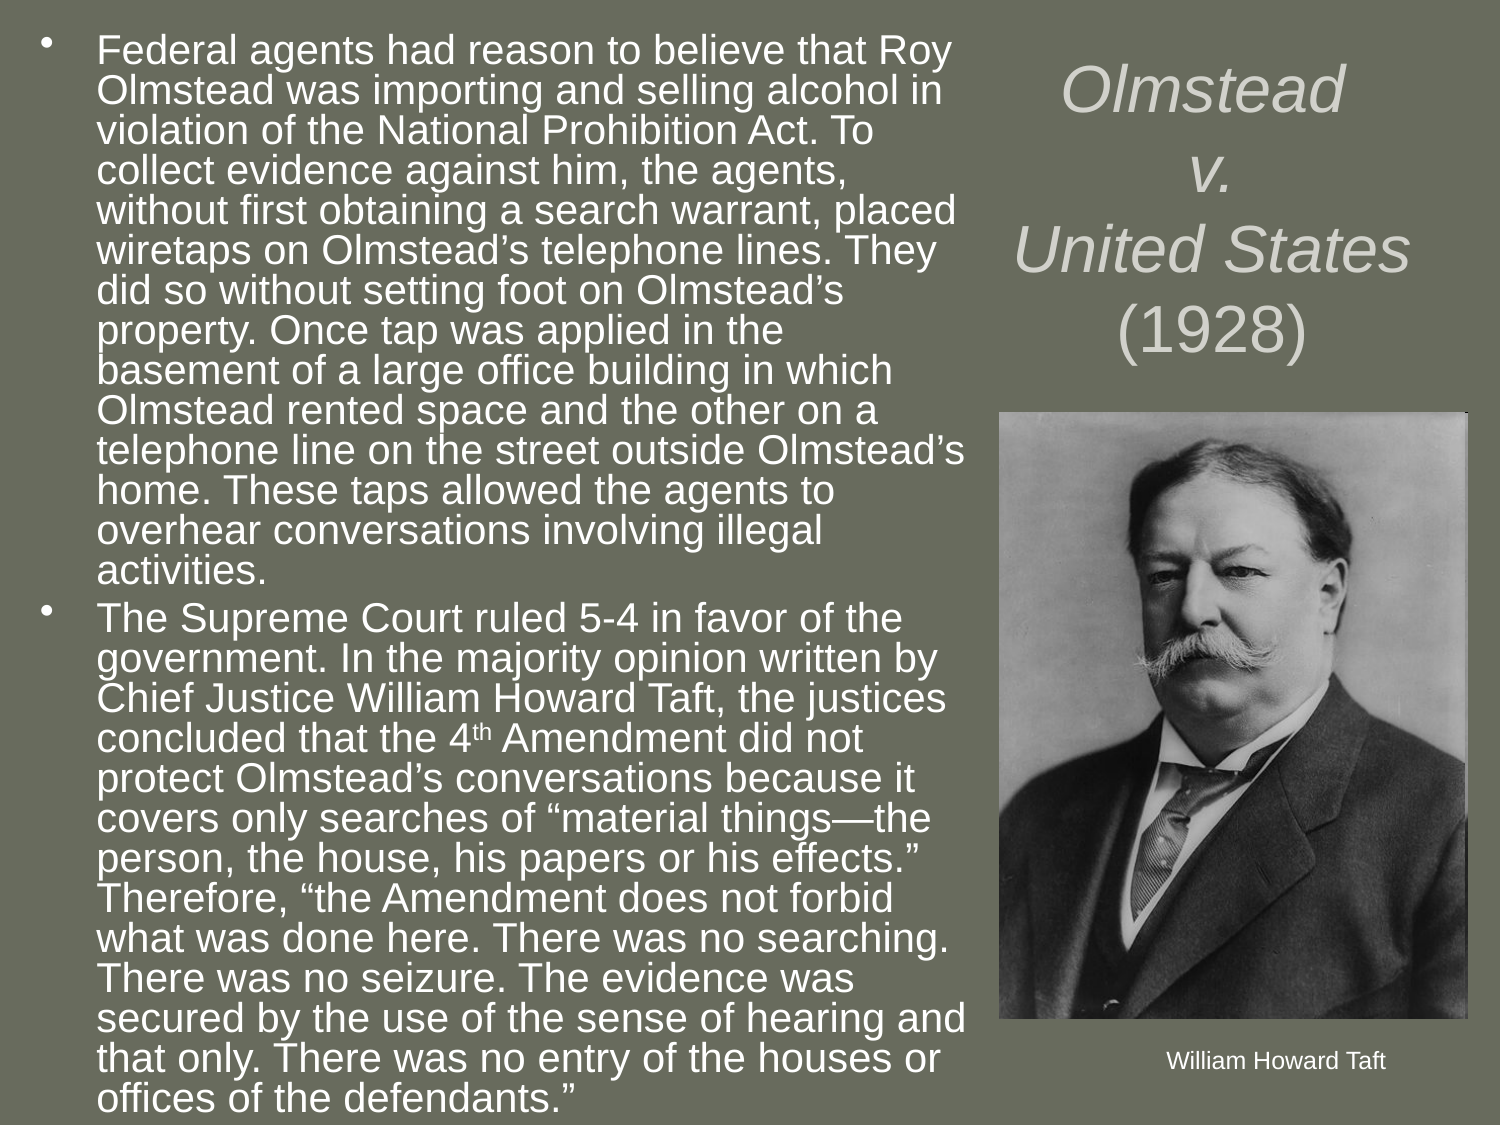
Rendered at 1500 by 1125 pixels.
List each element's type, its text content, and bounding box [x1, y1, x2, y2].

title Olmstead v. United States (1928) [988, 37, 1475, 375]
picture [999, 412, 1468, 1019]
list Federal agents had reason to believe that Roy Olmstead was importing and selling alcohol in violation of the National Prohibition Act. To collect evidence against him, the agents, without first obtaining a search warrant, placed wiretaps on Olmstead’s telephone lines. They did so without setting foot on Olmstead’s property. Once tap was applied in the basement of a large office building in which Olmstead rented space and the other on a telephone line on the street outside Olmstead’s home. These taps allowed the agents to overhear conversations involving illegal activities. The Supreme Court ruled 5-4 in favor of the government. In the majority opinion written by Chief Justice William Howard Taft, the justices concluded that the 4th Amendment did not protect Olmstead’s conversations because it covers only searches of “material things—the person, the house, his papers or his effects.” Therefore, “the Amendment does not forbid what was done here. There was no searching. There was no seizure. The evidence was secured by the use of the sense of hearing and that only. There was no entry of the houses or offices of the defendants.” [24, 24, 988, 1088]
text_box William Howard Taft [1151, 1037, 1402, 1083]
